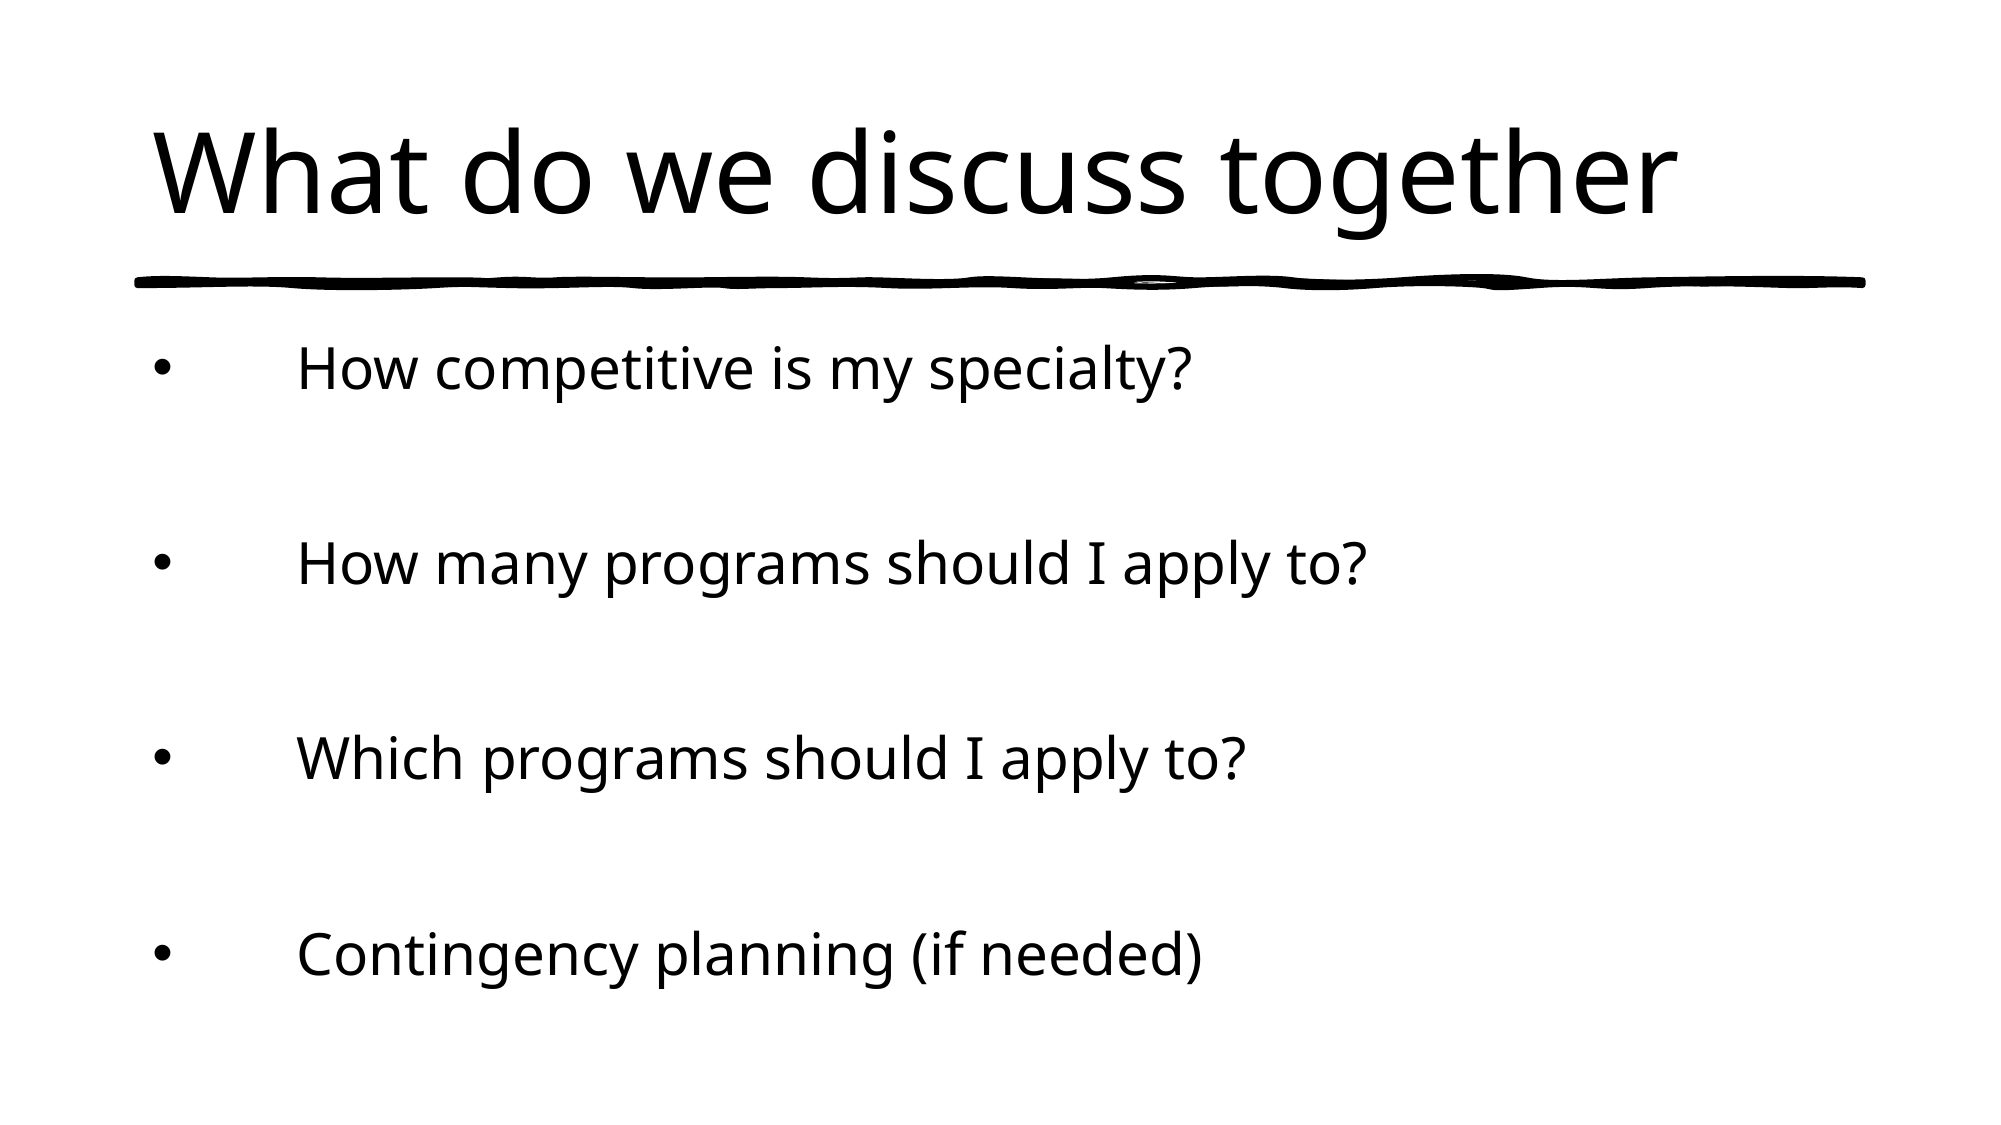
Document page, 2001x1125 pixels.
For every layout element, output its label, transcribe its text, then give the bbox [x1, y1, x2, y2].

list How competitive is my specialty? How many programs should I apply to? Which programs should I apply to? Contingency planning (if needed) [137, 316, 1863, 1014]
title What do we discuss together [137, 59, 1863, 278]
